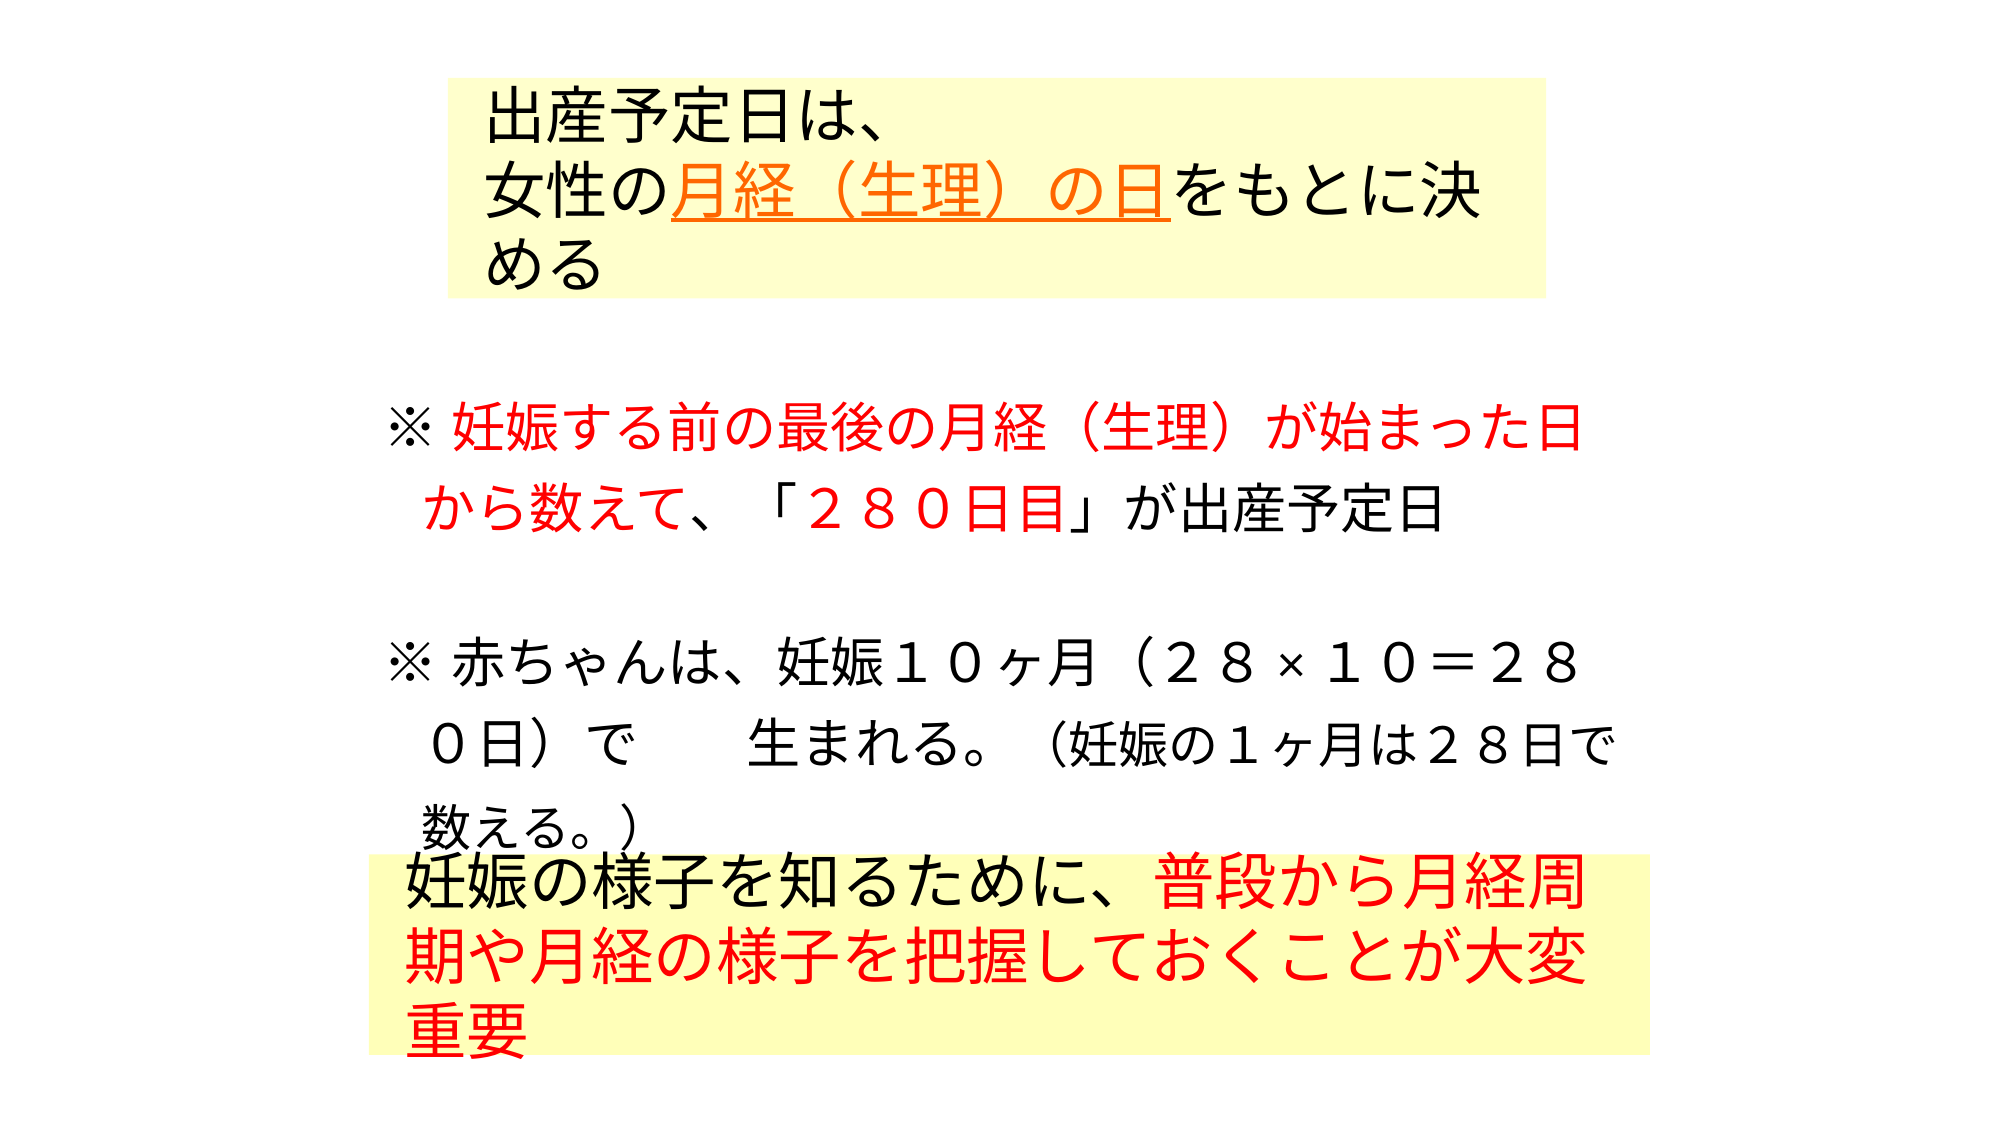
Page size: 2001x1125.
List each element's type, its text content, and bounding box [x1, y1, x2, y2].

list ※妊娠する前の最後の月経（生理）が始まった日から数えて、「２８０日目」が出産予定日 ※赤ちゃんは、妊娠１０ヶ月（２８×１０＝２８０日）で 生まれる。（妊娠の１ヶ月は２８日で数える。） [368, 369, 1638, 797]
title 出産予定日は、 女性の月経（生理）の日をもとに決める [447, 77, 1547, 299]
text_box 妊娠の様子を知るために、普段から月経周期や月経の様子を把握しておくことが大変重要 [368, 854, 1650, 1055]
